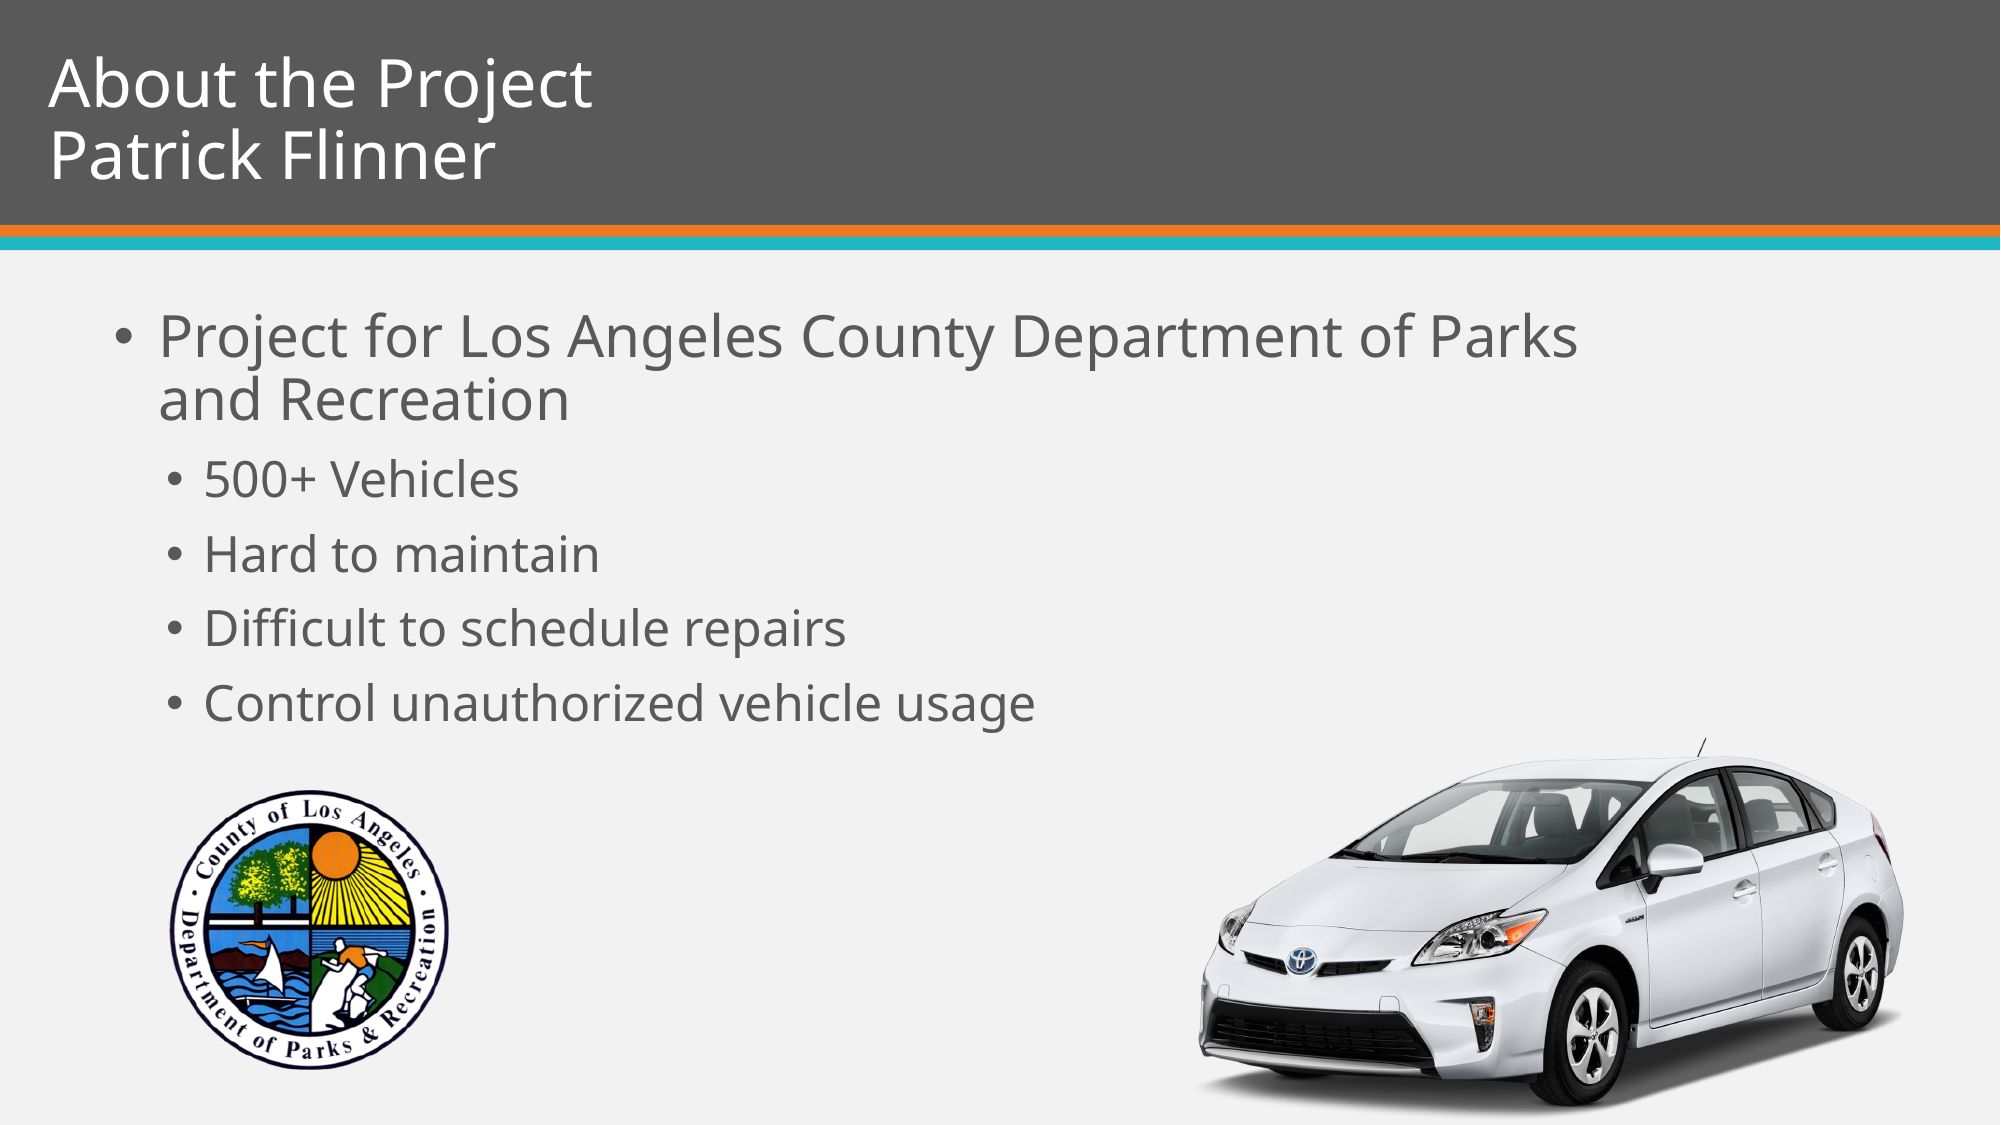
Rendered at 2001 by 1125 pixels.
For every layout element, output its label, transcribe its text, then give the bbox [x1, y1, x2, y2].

picture [169, 790, 449, 1070]
picture [1172, 679, 1926, 1125]
text_box About the Project Patrick Flinner [33, 31, 1609, 202]
list Project for Los Angeles County Department of Parks and Recreation 500+ Vehicles Hard to maintain Difficult to schedule repairs Control unauthorized vehicle usage [98, 299, 1674, 1013]
